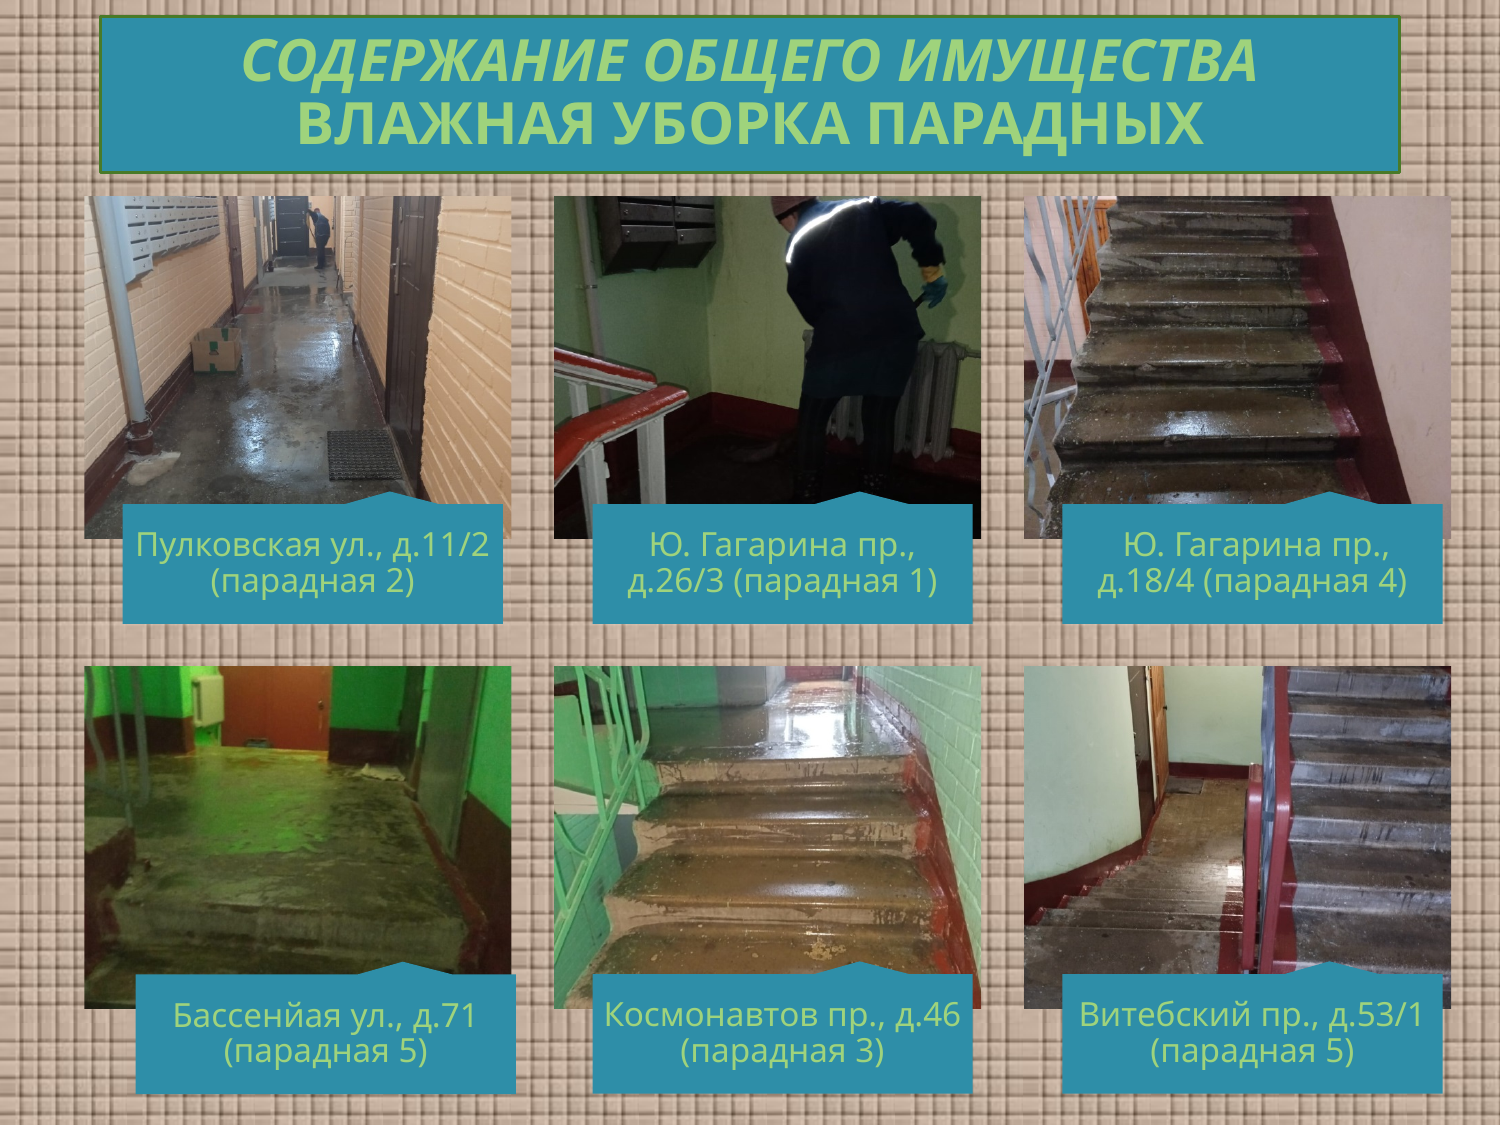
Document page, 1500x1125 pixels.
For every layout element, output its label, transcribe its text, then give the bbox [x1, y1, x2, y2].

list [76, 195, 1460, 1095]
picture [0, 0, 1500, 1125]
title Содержание общего имущества Влажная уборка парадных [99, 15, 1401, 174]
